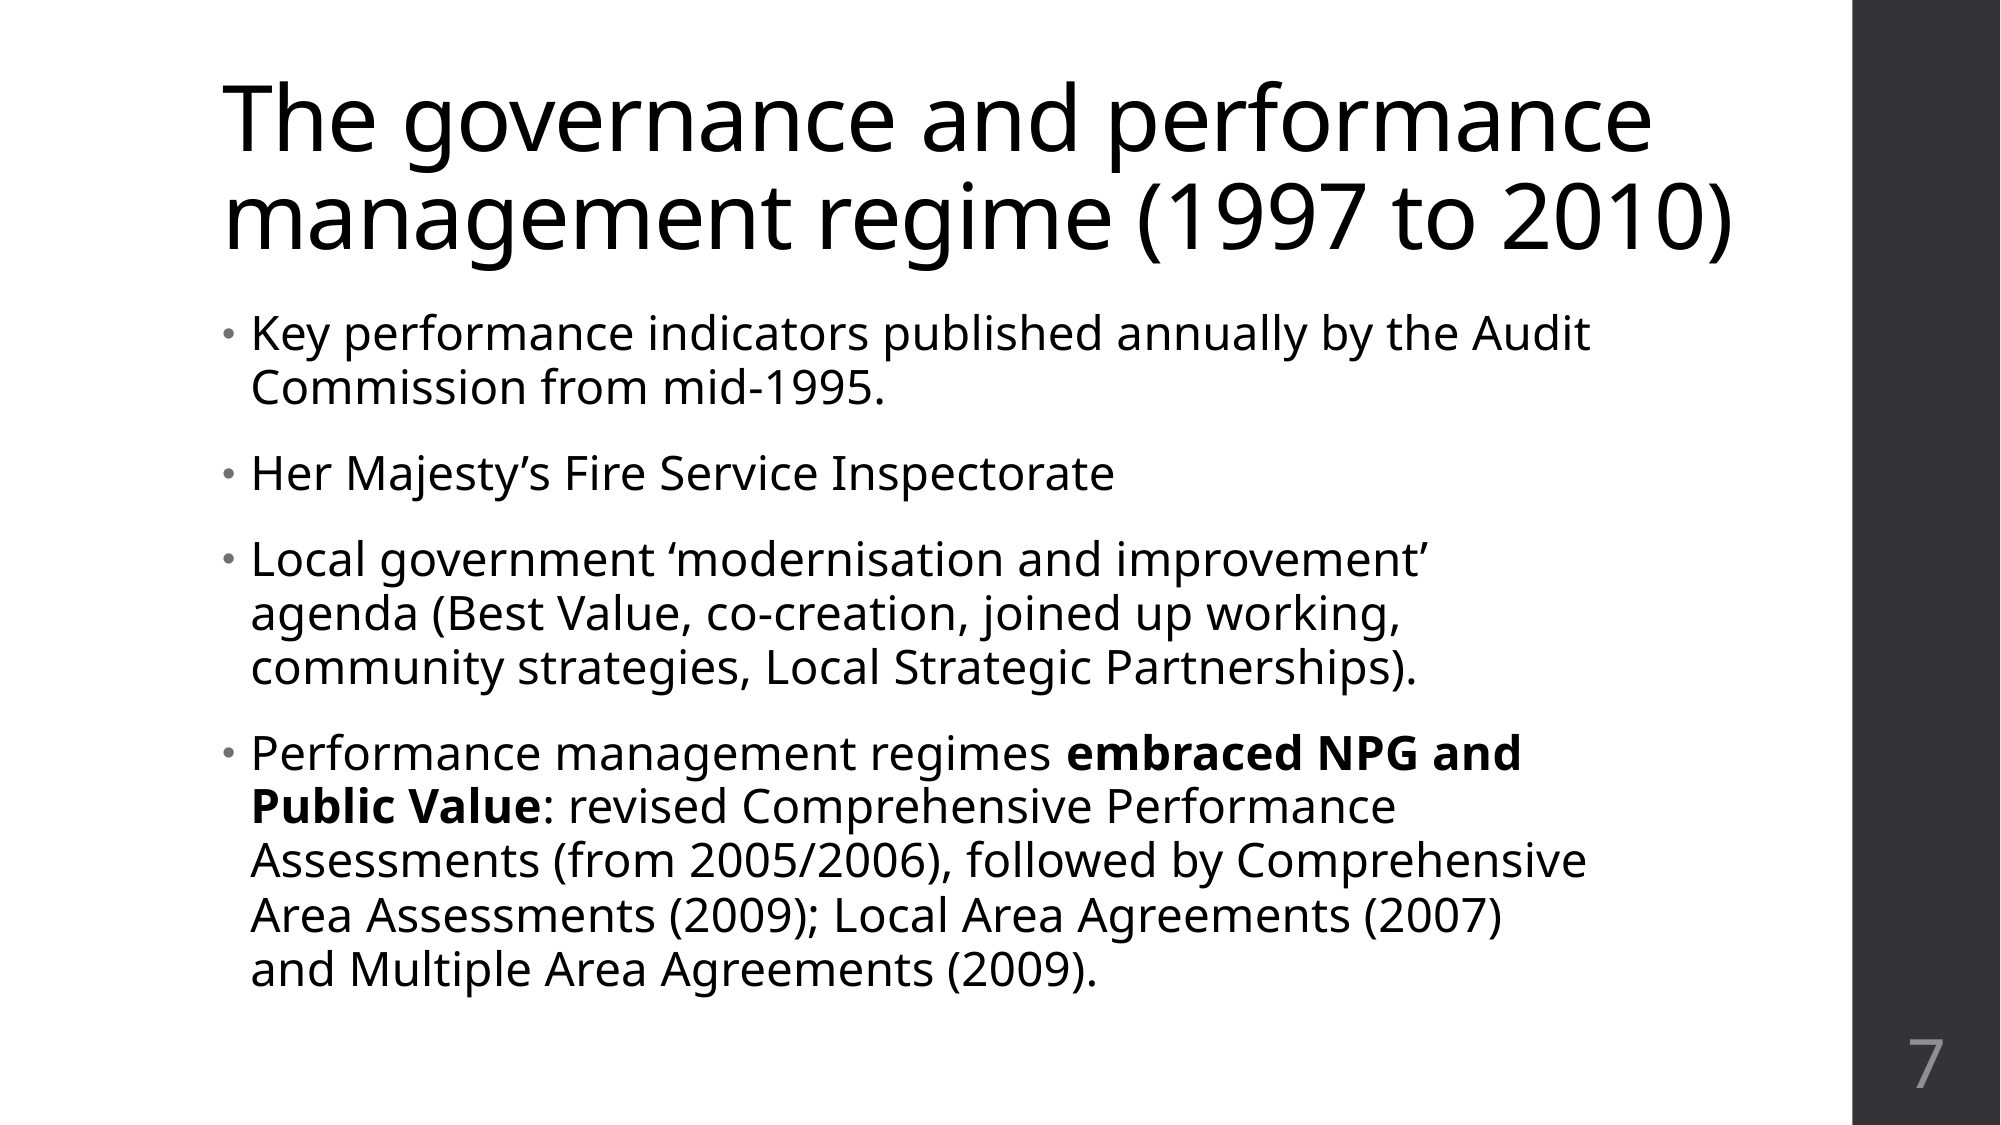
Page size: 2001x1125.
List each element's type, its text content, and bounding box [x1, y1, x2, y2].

title The governance and performance management regime (1997 to 2010) [206, 60, 1797, 278]
list Key performance indicators published annually by the Audit Commission from mid-1995. Her Majesty’s Fire Service Inspectorate Local government ‘modernisation and improvement’ agenda (Best Value, co-creation, joined up working, community strategies, Local Strategic Partnerships). Performance management regimes embraced NPG and Public Value: revised Comprehensive Performance Assessments (from 2005/2006), followed by Comprehensive Area Assessments (2009); Local Area Agreements (2007) and Multiple Area Agreements (2009). [206, 299, 1617, 1014]
slide_number 7 [1852, 1012, 2000, 1110]
